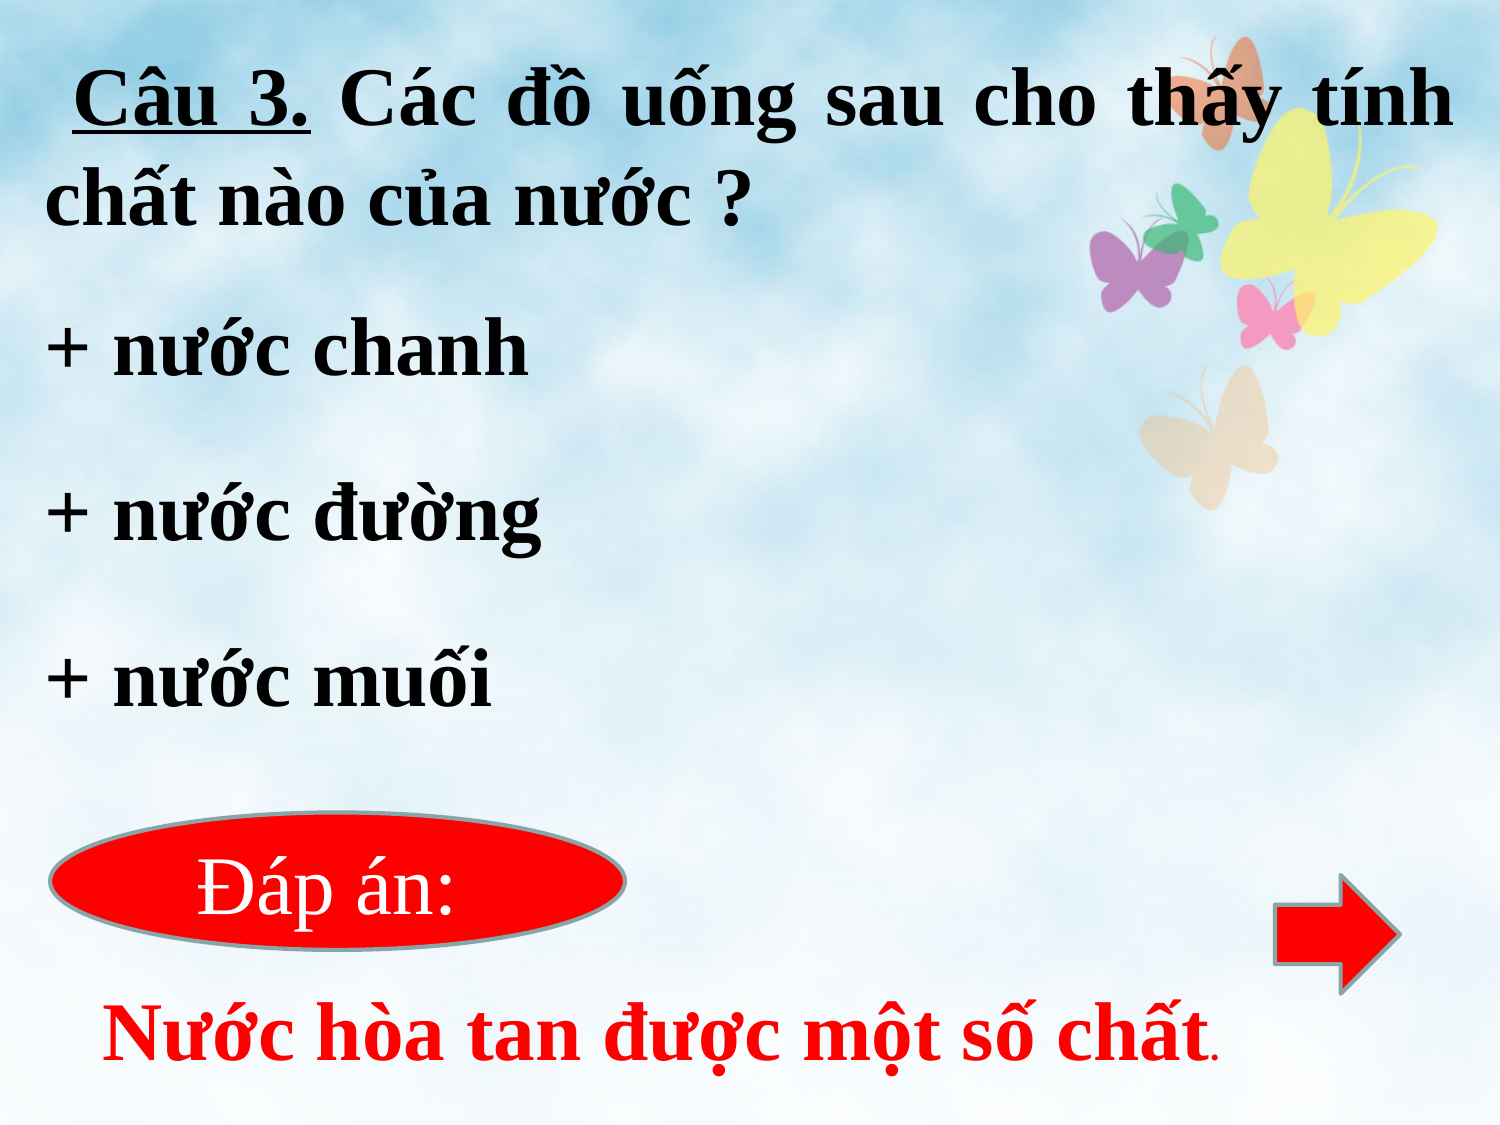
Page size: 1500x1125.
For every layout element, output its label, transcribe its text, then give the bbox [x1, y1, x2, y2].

picture [0, 0, 1500, 1125]
text_box [1272, 873, 1403, 996]
text_box Câu 3. Các đồ uống sau cho thấy tính chất nào của nước ? + nước chanh + nước đường + nước muối [29, 34, 1471, 731]
text_box Đáp án: [47, 810, 628, 952]
text_box Nước hòa tan được một số chất. [87, 962, 1313, 1085]
